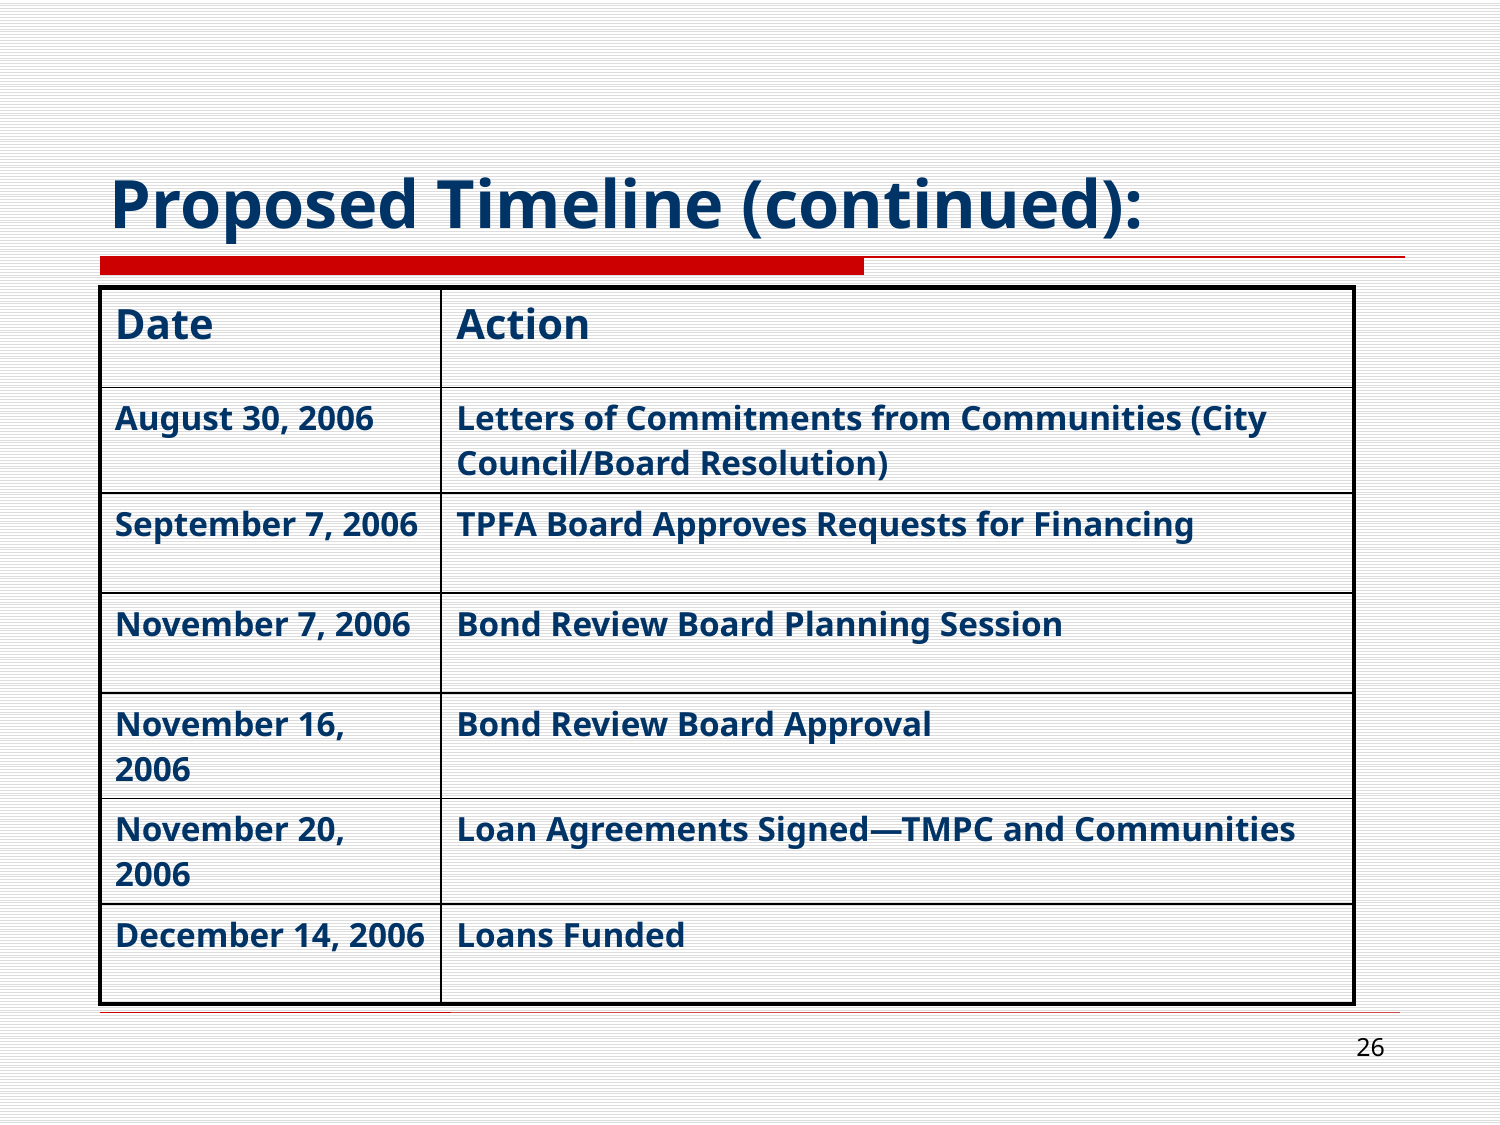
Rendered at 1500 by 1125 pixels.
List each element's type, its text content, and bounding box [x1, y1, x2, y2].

table_cell November 16, 2006 [102, 694, 440, 798]
table_cell Bond Review Board Approval [442, 694, 1352, 798]
table_cell August 30, 2006 [102, 388, 440, 492]
table_header Date [102, 290, 440, 387]
table_cell TPFA Board Approves Requests for Financing [442, 494, 1352, 592]
table_cell November 20, 2006 [102, 799, 440, 903]
table_cell Loans Funded [442, 905, 1352, 1002]
title Proposed Timeline (continued): [93, 49, 1407, 250]
table_cell December 14, 2006 [102, 905, 440, 1002]
table_header Action [442, 290, 1352, 387]
slide_number 26 [1074, 1024, 1401, 1103]
table_cell Loan Agreements Signed—TMPC and Communities [442, 799, 1352, 903]
table_cell November 7, 2006 [102, 594, 440, 692]
table_cell Letters of Commitments from Communities (City Council/Board Resolution) [442, 388, 1352, 492]
table_cell Bond Review Board Planning Session [442, 594, 1352, 692]
table_cell September 7, 2006 [102, 494, 440, 592]
